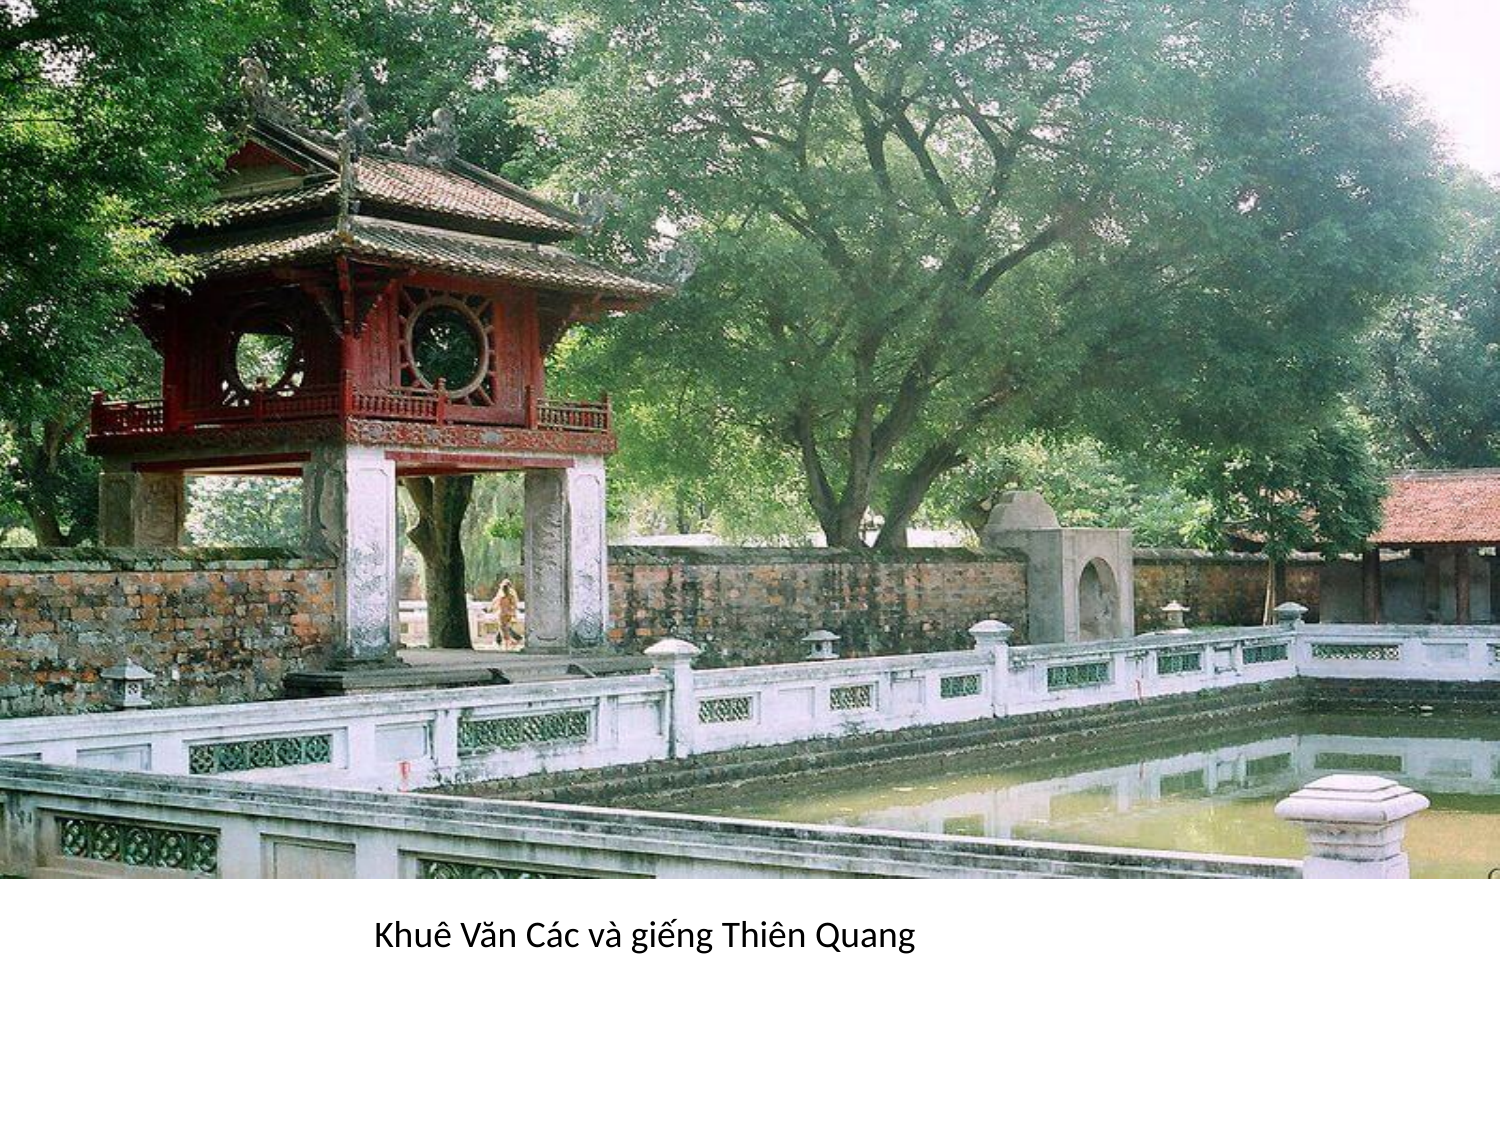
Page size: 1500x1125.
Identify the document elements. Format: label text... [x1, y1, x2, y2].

text_box Khuê Văn Các và giếng Thiên Quang [359, 902, 940, 963]
picture [0, 0, 1500, 880]
